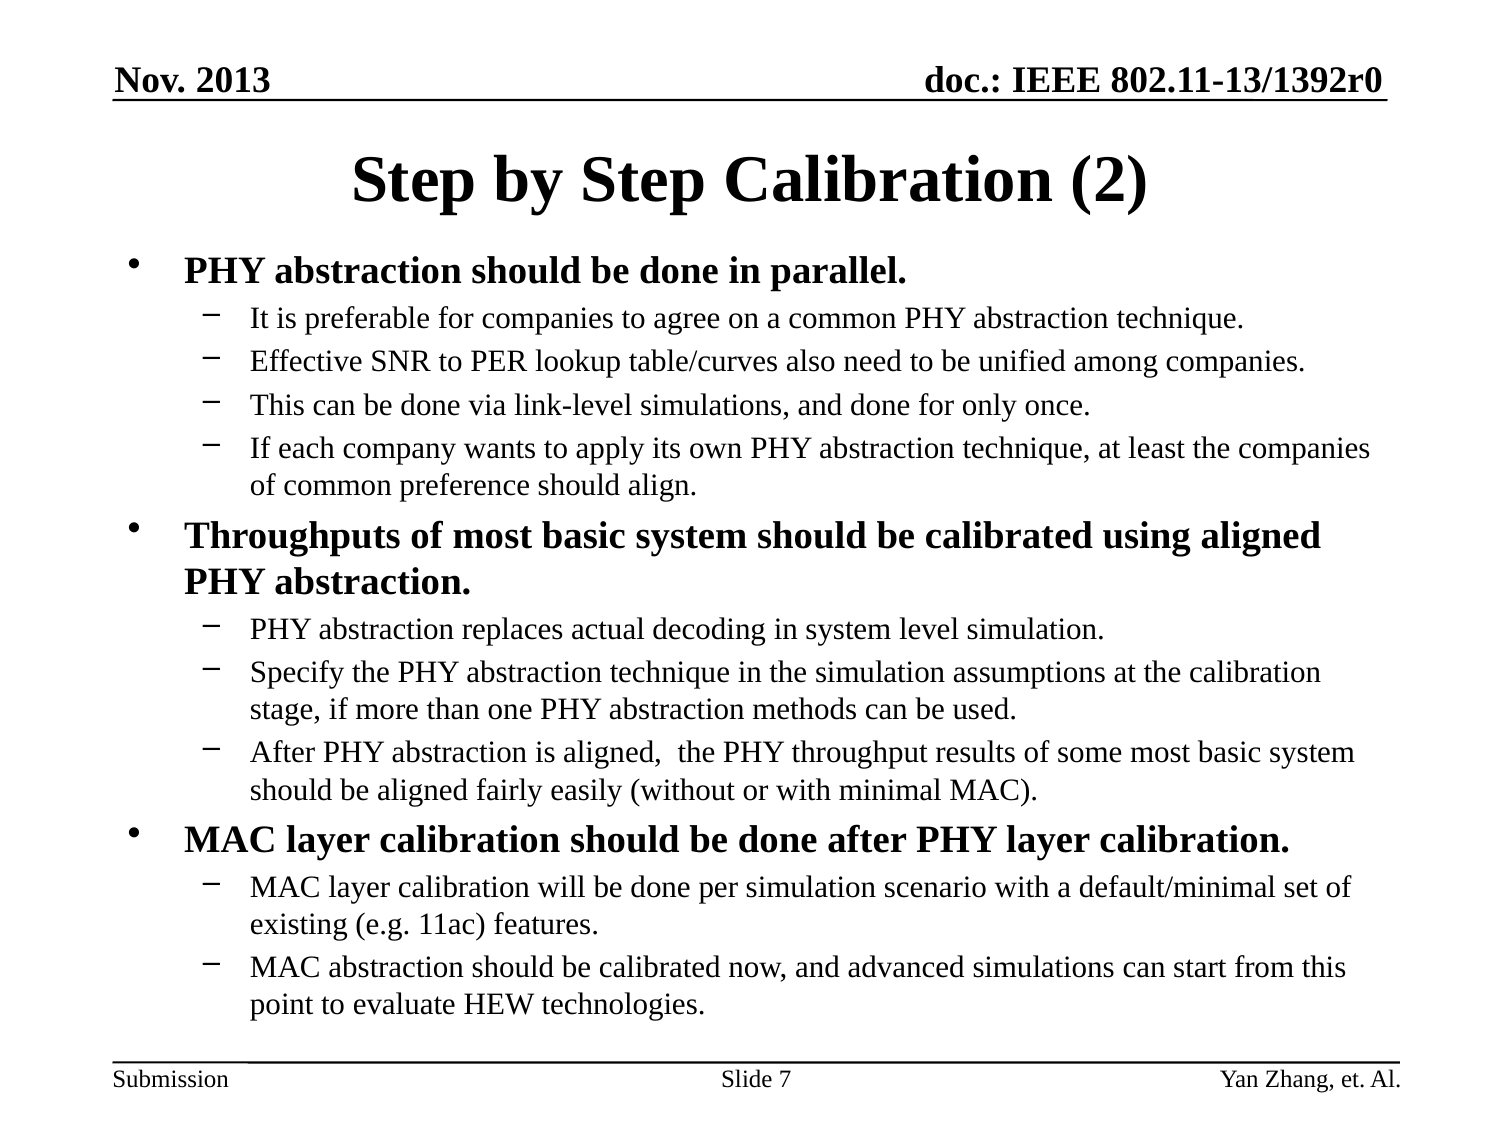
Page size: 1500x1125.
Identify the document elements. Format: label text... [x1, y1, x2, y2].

slide_number Slide 7 [712, 1062, 800, 1093]
title Step by Step Calibration (2) [112, 112, 1388, 237]
list PHY abstraction should be done in parallel. It is preferable for companies to agree on a common PHY abstraction technique. Effective SNR to PER lookup table/curves also need to be unified among companies. This can be done via link-level simulations, and done for only once. If each company wants to apply its own PHY abstraction technique, at least the companies of common preference should align. Throughputs of most basic system should be calibrated using aligned PHY abstraction. PHY abstraction replaces actual decoding in system level simulation. Specify the PHY abstraction technique in the simulation assumptions at the calibration stage, if more than one PHY abstraction methods can be used. After PHY abstraction is aligned, the PHY throughput results of some most basic system should be aligned fairly easily (without or with minimal MAC). MAC layer calibration should be done after PHY layer calibration. MAC layer calibration will be done per simulation scenario with a default/minimal set of existing (e.g. 11ac) features. MAC abstraction should be calibrated now, and advanced simulations can start from this point to evaluate HEW technologies. [112, 237, 1388, 1038]
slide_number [114, 54, 273, 101]
footer Yan Zhang, et. Al. [1217, 1062, 1402, 1093]
